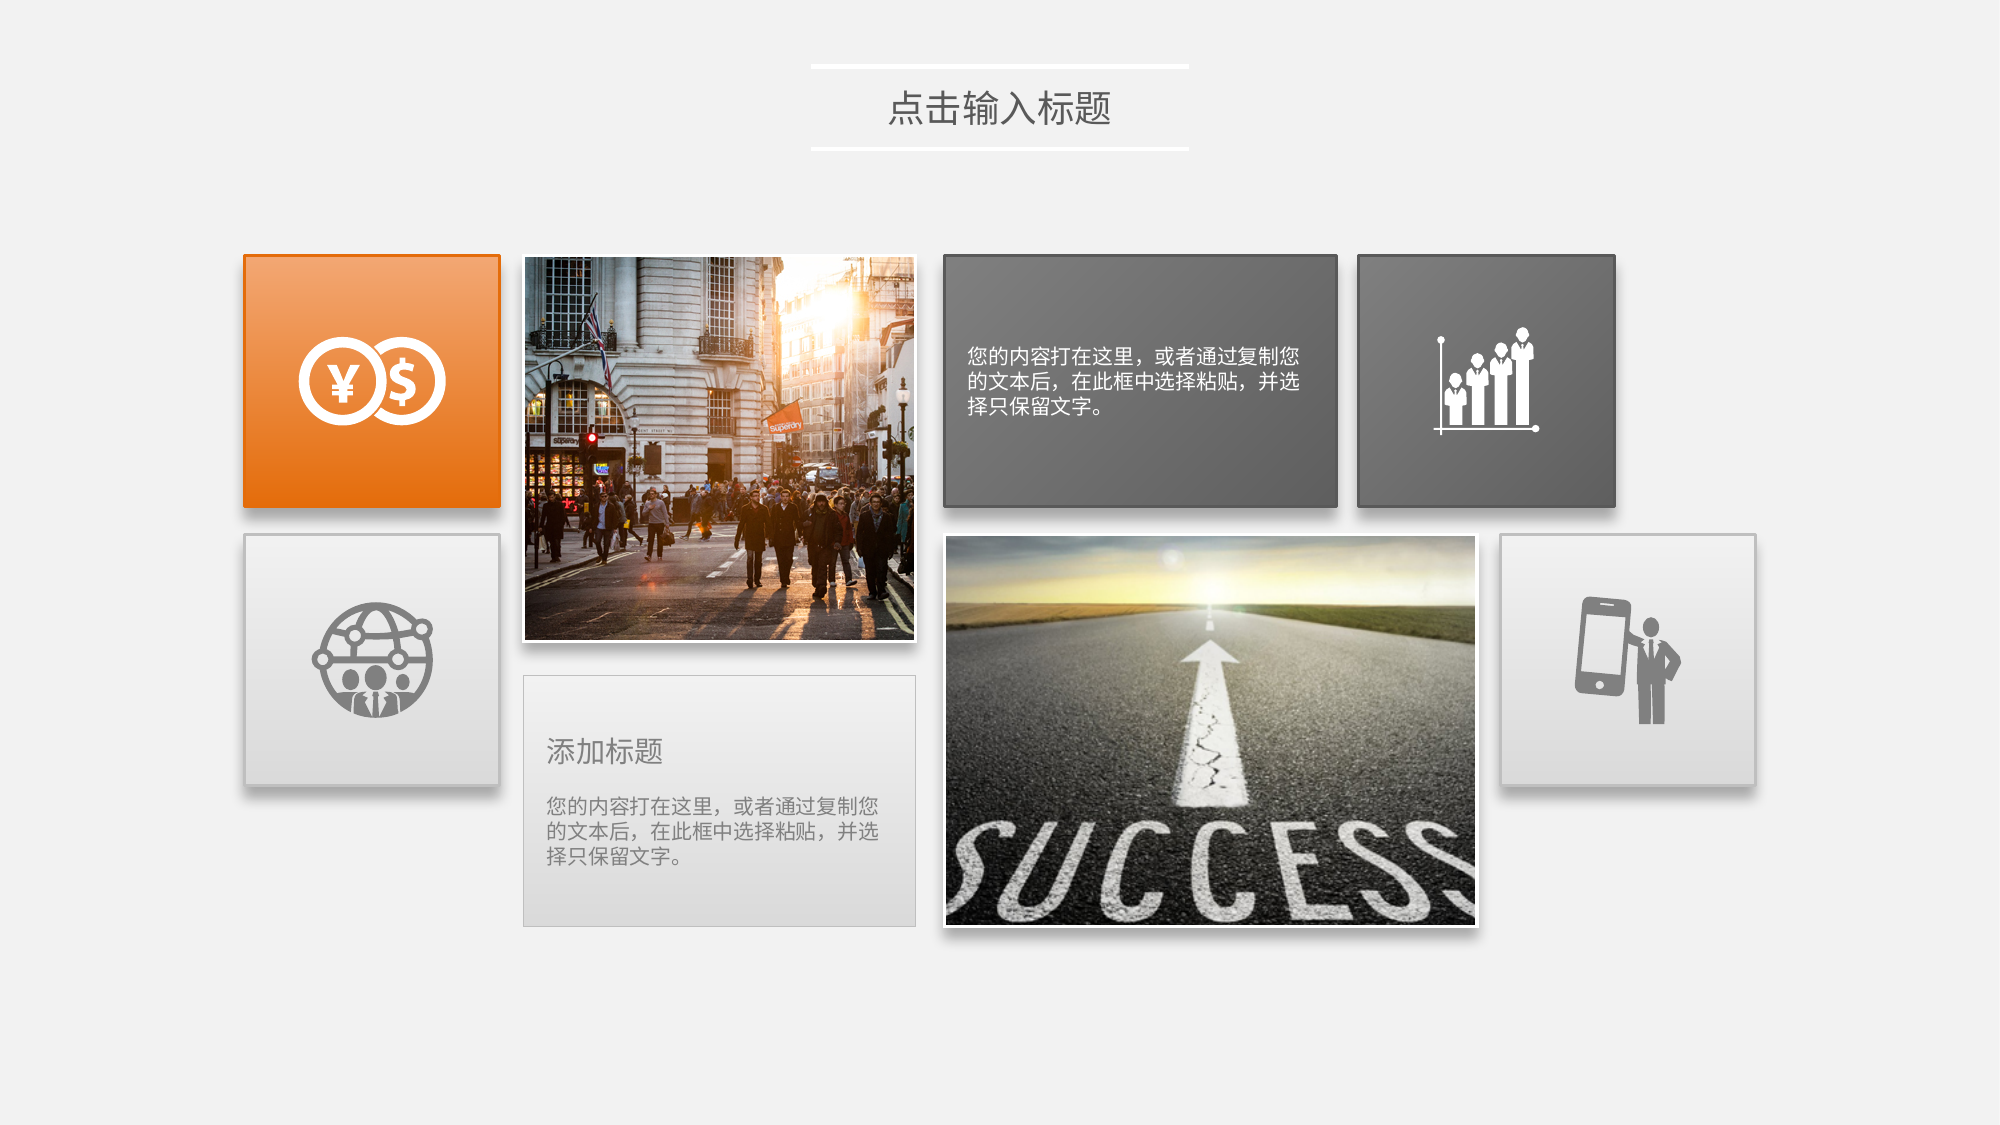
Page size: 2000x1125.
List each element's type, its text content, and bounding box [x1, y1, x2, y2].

text_box [1357, 253, 1616, 509]
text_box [1574, 595, 1682, 725]
text_box [944, 534, 1477, 927]
text_box [1498, 532, 1758, 788]
text_box [242, 532, 502, 788]
text_box 点击输入标题 [872, 78, 1128, 138]
text_box [242, 253, 502, 509]
text_box [298, 336, 446, 426]
text_box [523, 255, 916, 642]
text_box 添加标题 您的内容打在这里，或者通过复制您的文本后，在此框中选择粘贴，并选择只保留文字。 [523, 675, 916, 927]
text_box [1433, 336, 1540, 436]
text_box 您的内容打在这里，或者通过复制您的文本后，在此框中选择粘贴，并选择只保留文字。 [942, 253, 1338, 509]
text_box [1490, 327, 1534, 425]
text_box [311, 601, 434, 718]
